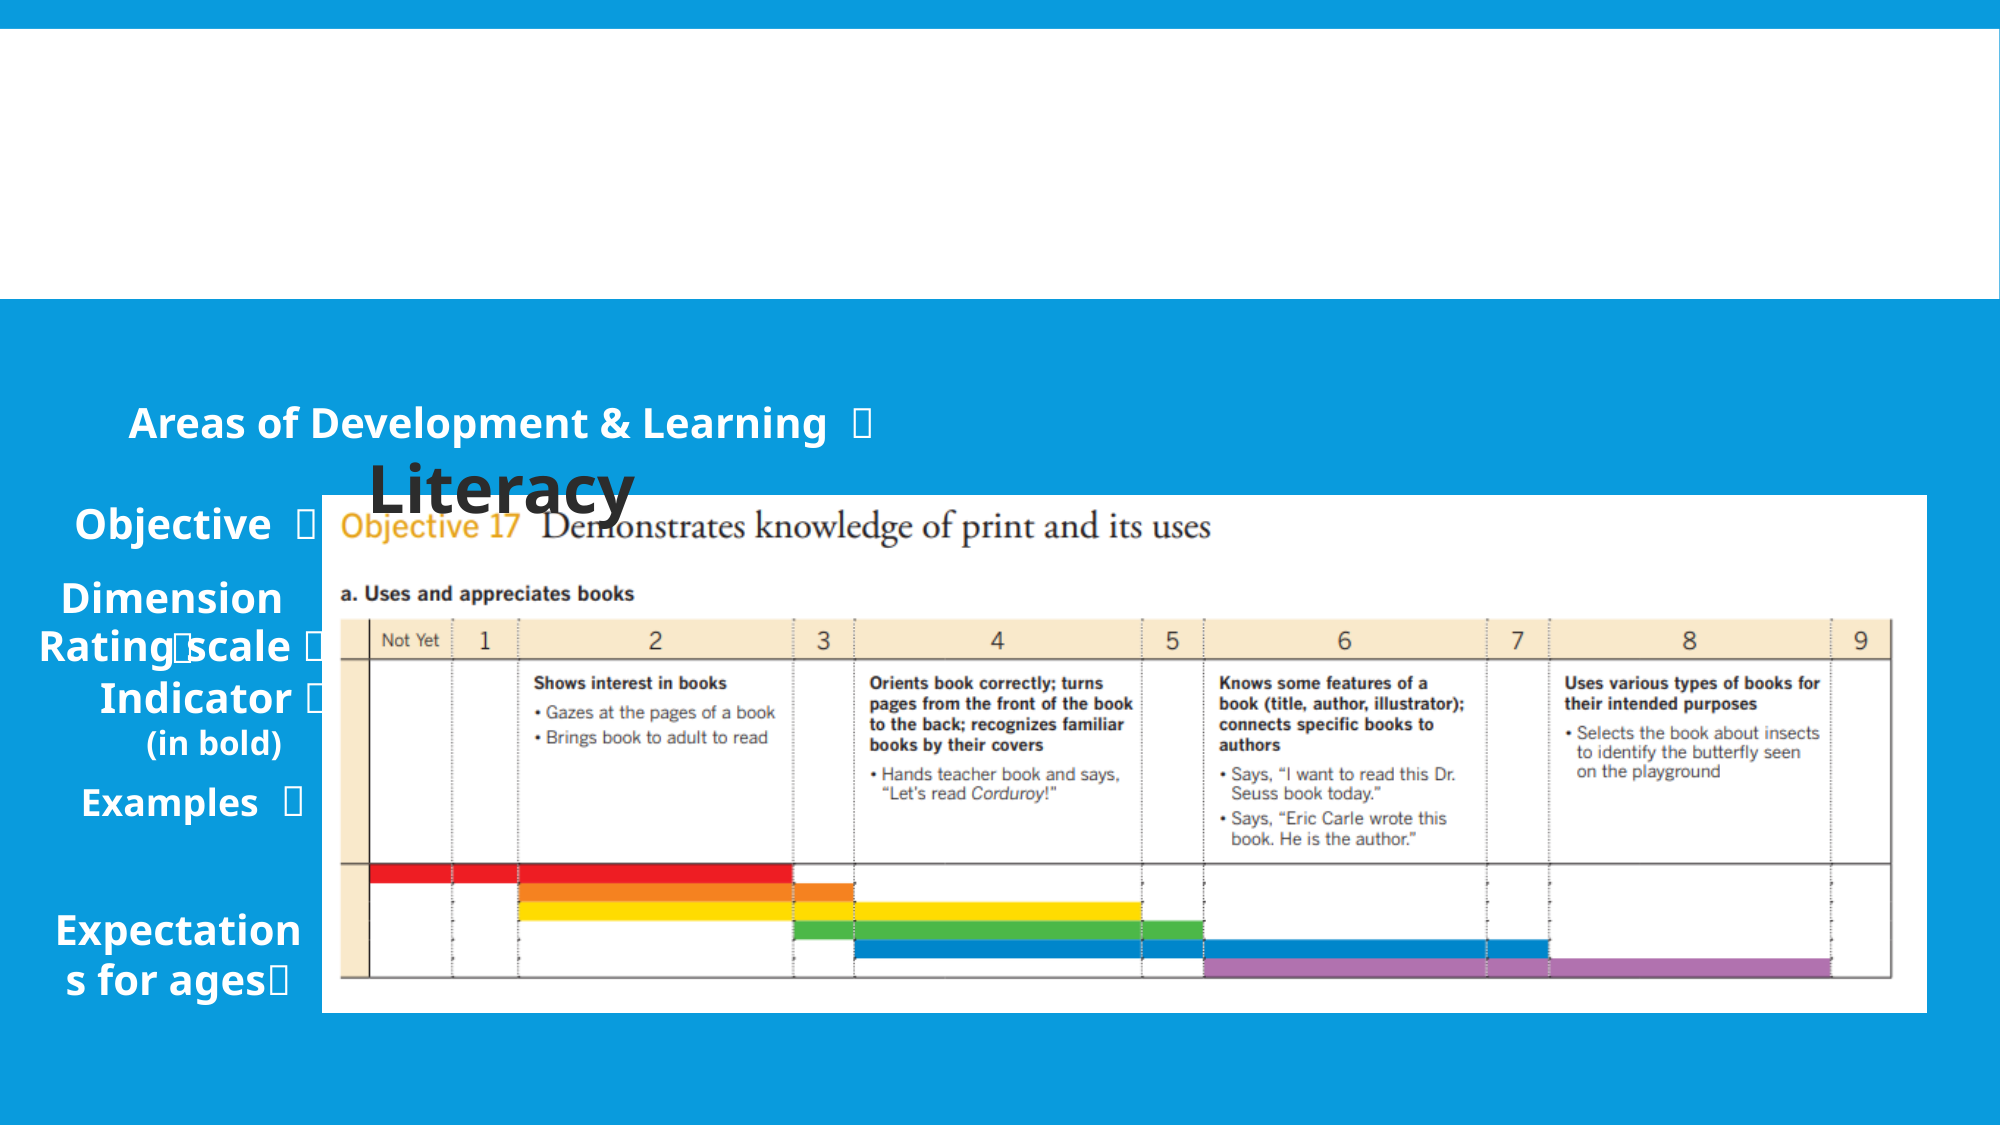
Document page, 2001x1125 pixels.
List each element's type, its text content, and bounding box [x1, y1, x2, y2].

text_box Rating scale  [17, 612, 314, 678]
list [321, 495, 1928, 1013]
text_box Areas of Development & Learning  Literacy [0, 388, 1004, 534]
text_box Indicator  (in bold) [70, 678, 314, 767]
text_box Expectations for ages [34, 896, 314, 1012]
text_box Examples  [49, 767, 314, 833]
text_box Dimension  [28, 564, 314, 612]
text_box Objective  [52, 534, 314, 555]
